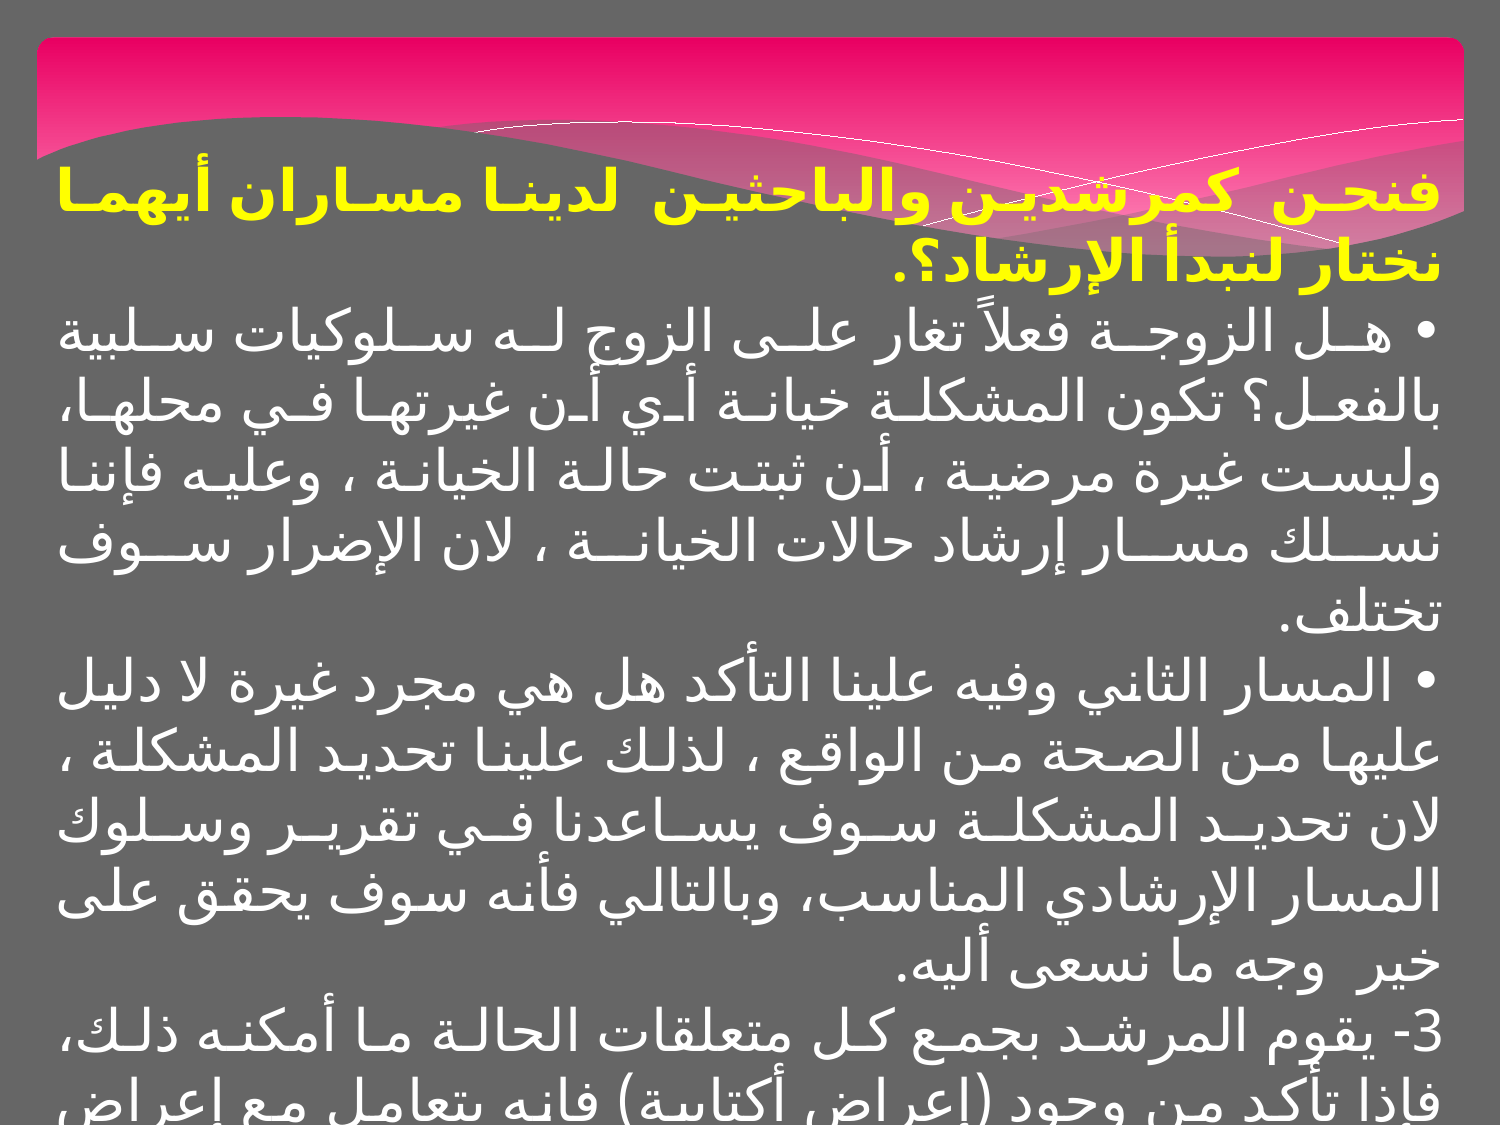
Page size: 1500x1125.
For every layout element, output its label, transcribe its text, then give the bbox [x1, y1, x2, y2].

text_box فنحن كمرشدين والباحثين لدينا مساران أيهما نختار لنبدأ الإرشاد؟. • هل الزوجة فعلاً تغار على الزوج له سلوكيات سلبية بالفعل؟ تكون المشكلة خيانة أي أن غيرتها في محلها، وليست غيرة مرضية ، أن ثبتت حالة الخيانة ، وعليه فإننا نسلك مسار إرشاد حالات الخيانة ، لان الإضرار سوف تختلف. • المسار الثاني وفيه علينا التأكد هل هي مجرد غيرة لا دليل عليها من الصحة من الواقع ، لذلك علينا تحديد المشكلة ، لان تحديد المشكلة سوف يساعدنا في تقرير وسلوك المسار الإرشادي المناسب، وبالتالي فأنه سوف يحقق على خير وجه ما نسعى أليه. 3- يقوم المرشد بجمع كل متعلقات الحالة ما أمكنه ذلك، فإذا تأكد من وجود (إعراض أكتابية) فانه يتعامل مع إعراض الاكتئاب من خلال جمع الأفكار السلبية في الحالة. • إذا أول ما يقوم به المرشد هو تحديد الأفكار السلبية في الحالة • ثم يبين لها أن الأفكار السلبية هي أساس انفعال الغيرة لديها. [41, 145, 1459, 1125]
